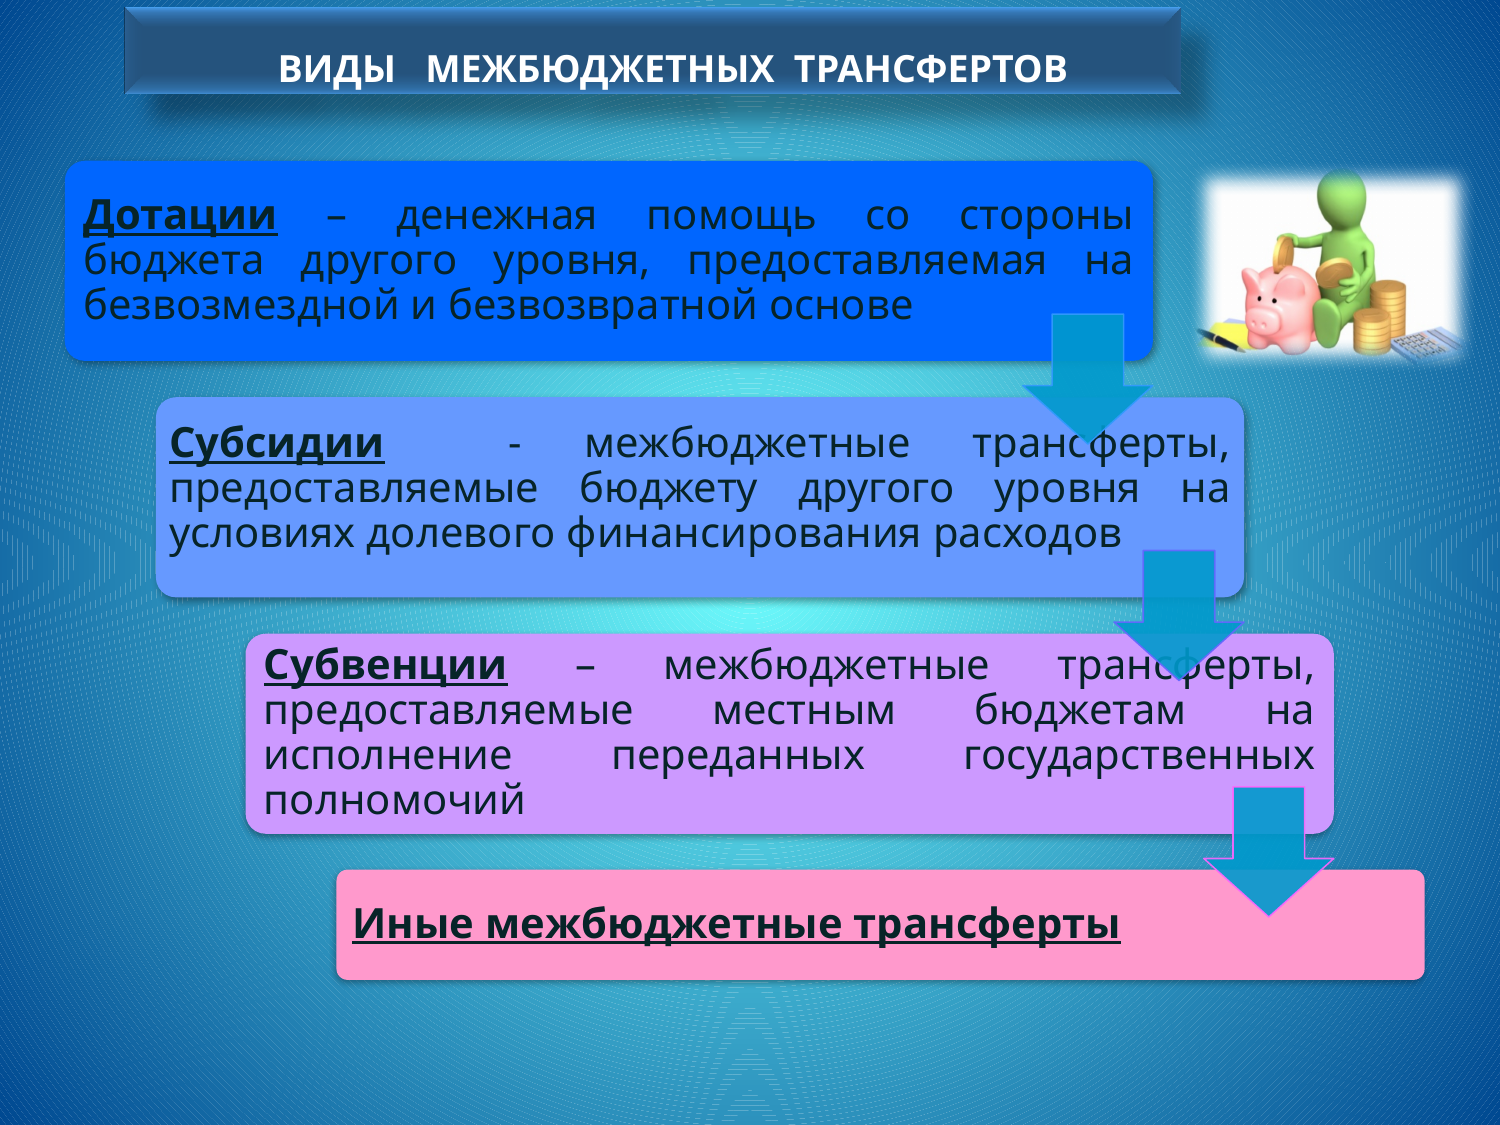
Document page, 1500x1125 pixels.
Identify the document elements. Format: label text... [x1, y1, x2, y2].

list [64, 160, 1426, 1071]
text_box ВИДЫ МЕЖБЮДЖЕТНЫХ ТРАНСФЕРТОВ [112, 0, 1235, 159]
picture [1186, 160, 1478, 374]
